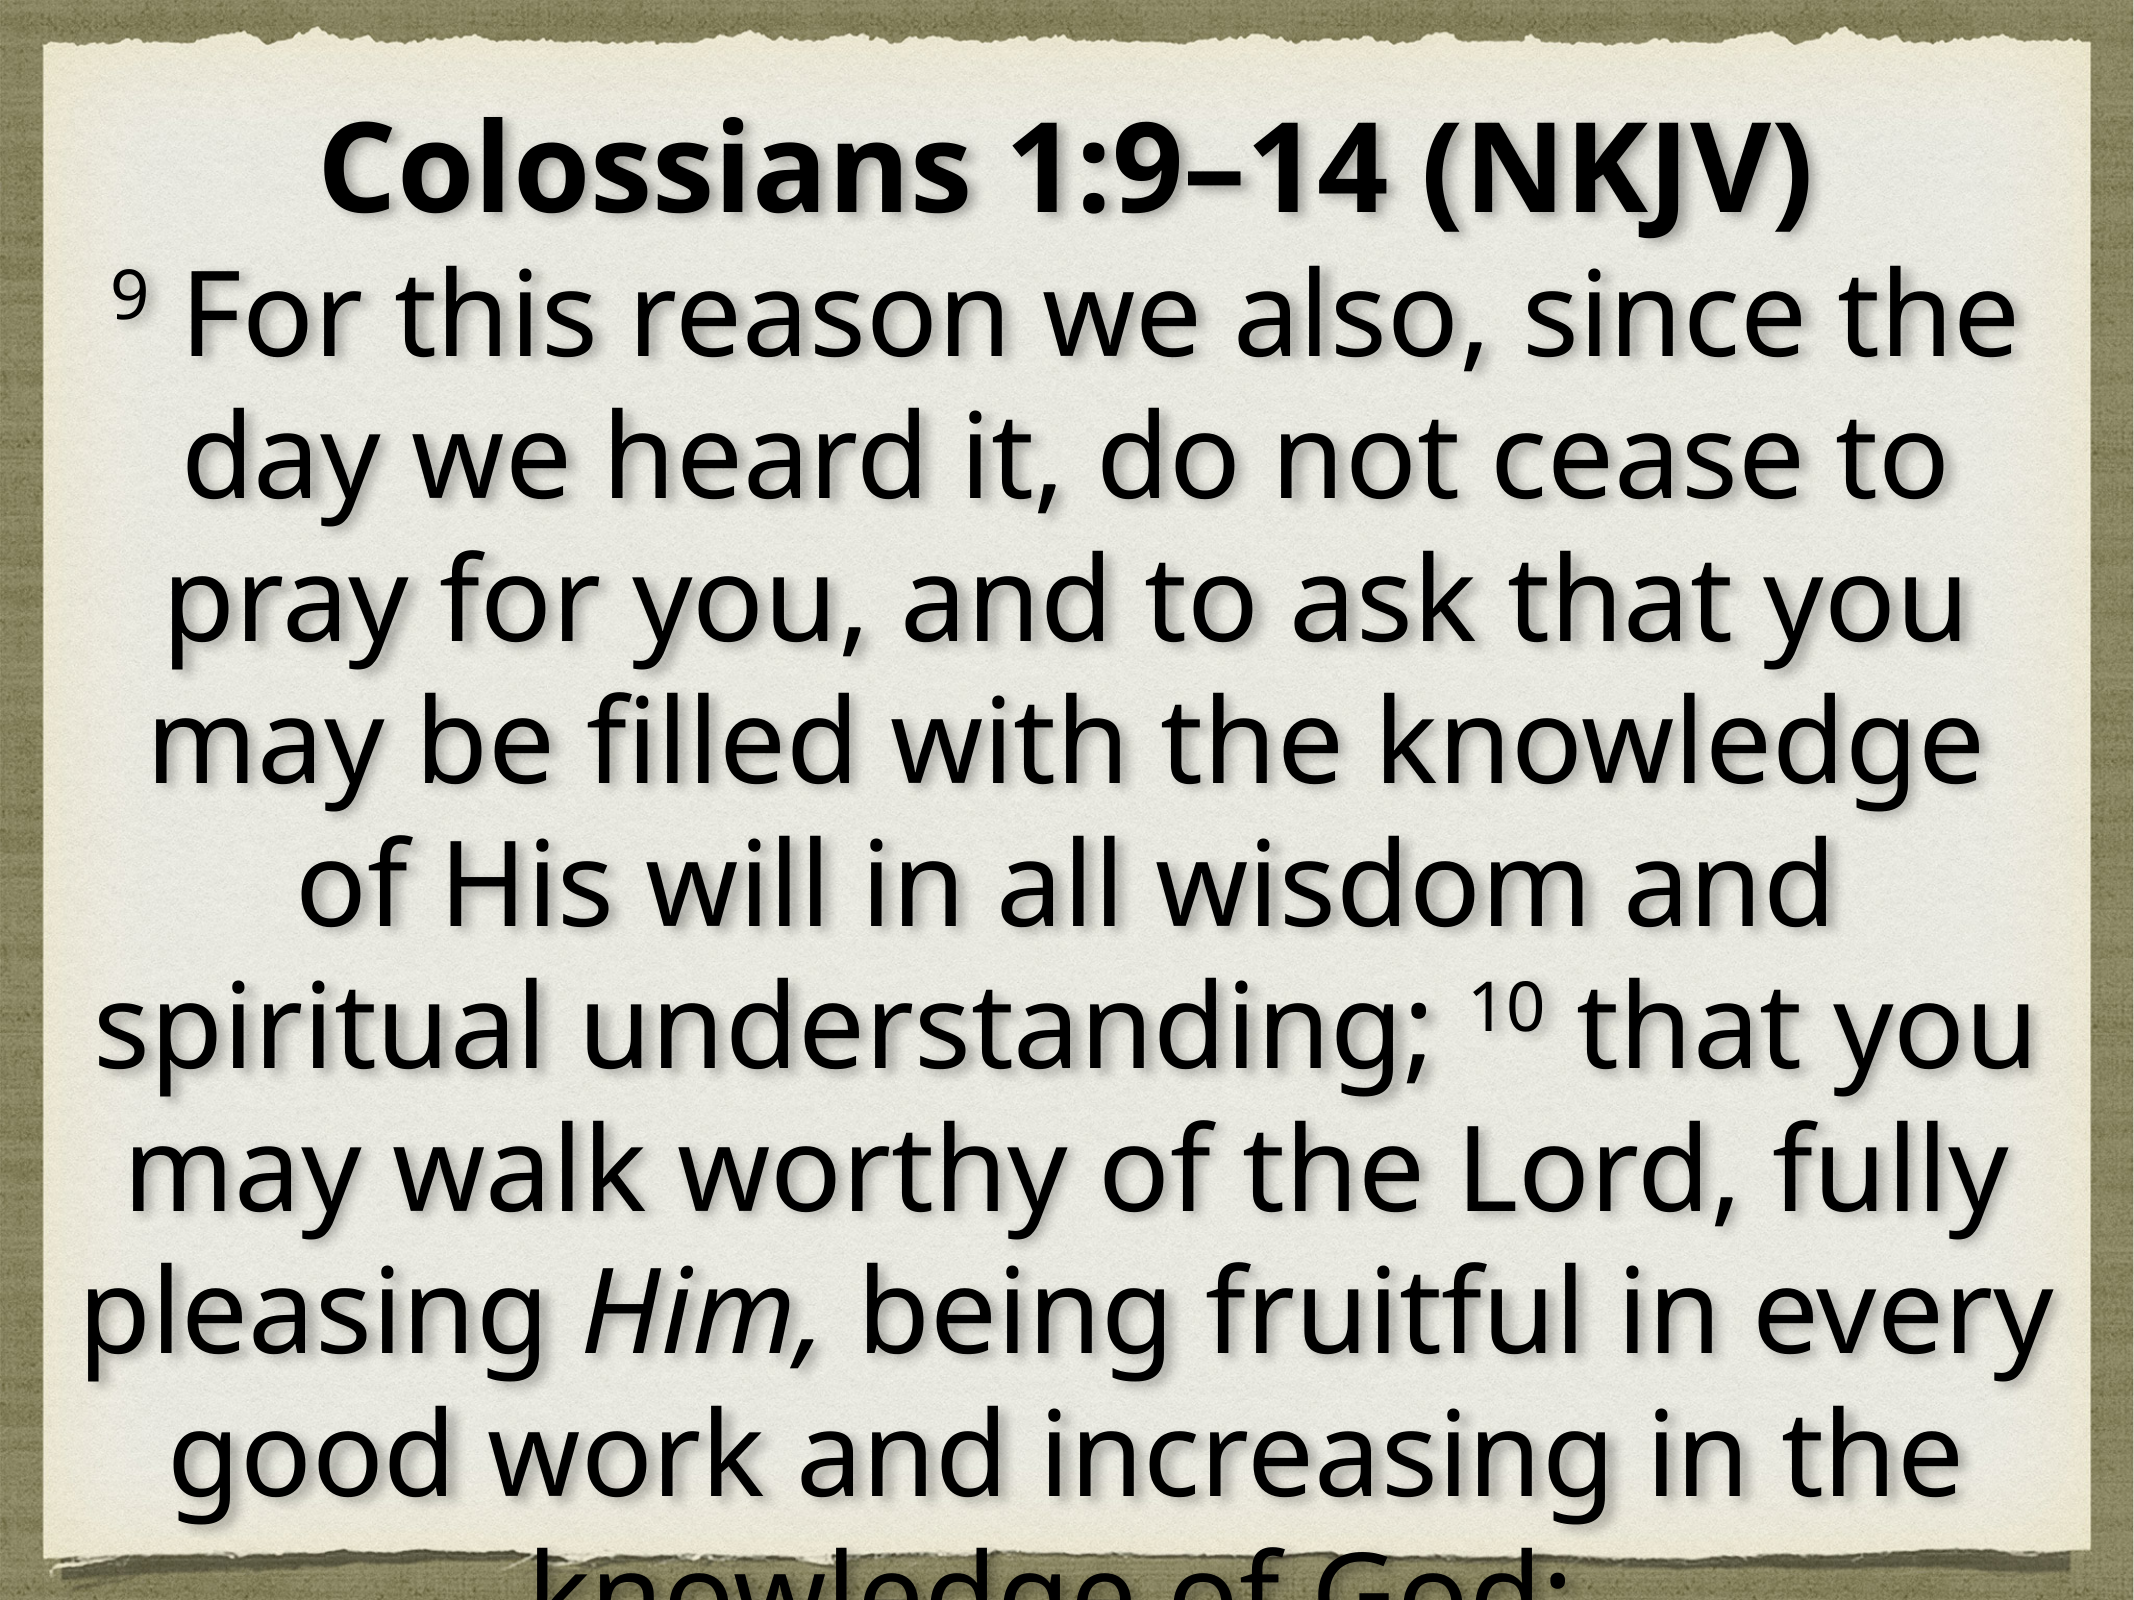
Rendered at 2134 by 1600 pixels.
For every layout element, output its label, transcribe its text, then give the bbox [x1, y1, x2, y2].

picture [0, 0, 2134, 1600]
text_box Colossians 1:9–14 (NKJV) 9 For this reason we also, since the day we heard it, do not cease to pray for you, and to ask that you may be filled with the knowledge of His will in all wisdom and spiritual understanding; 10 that you may walk worthy of the Lord, fully pleasing Him, being fruitful in every good work and increasing in the knowledge of God; [68, 79, 2065, 1600]
